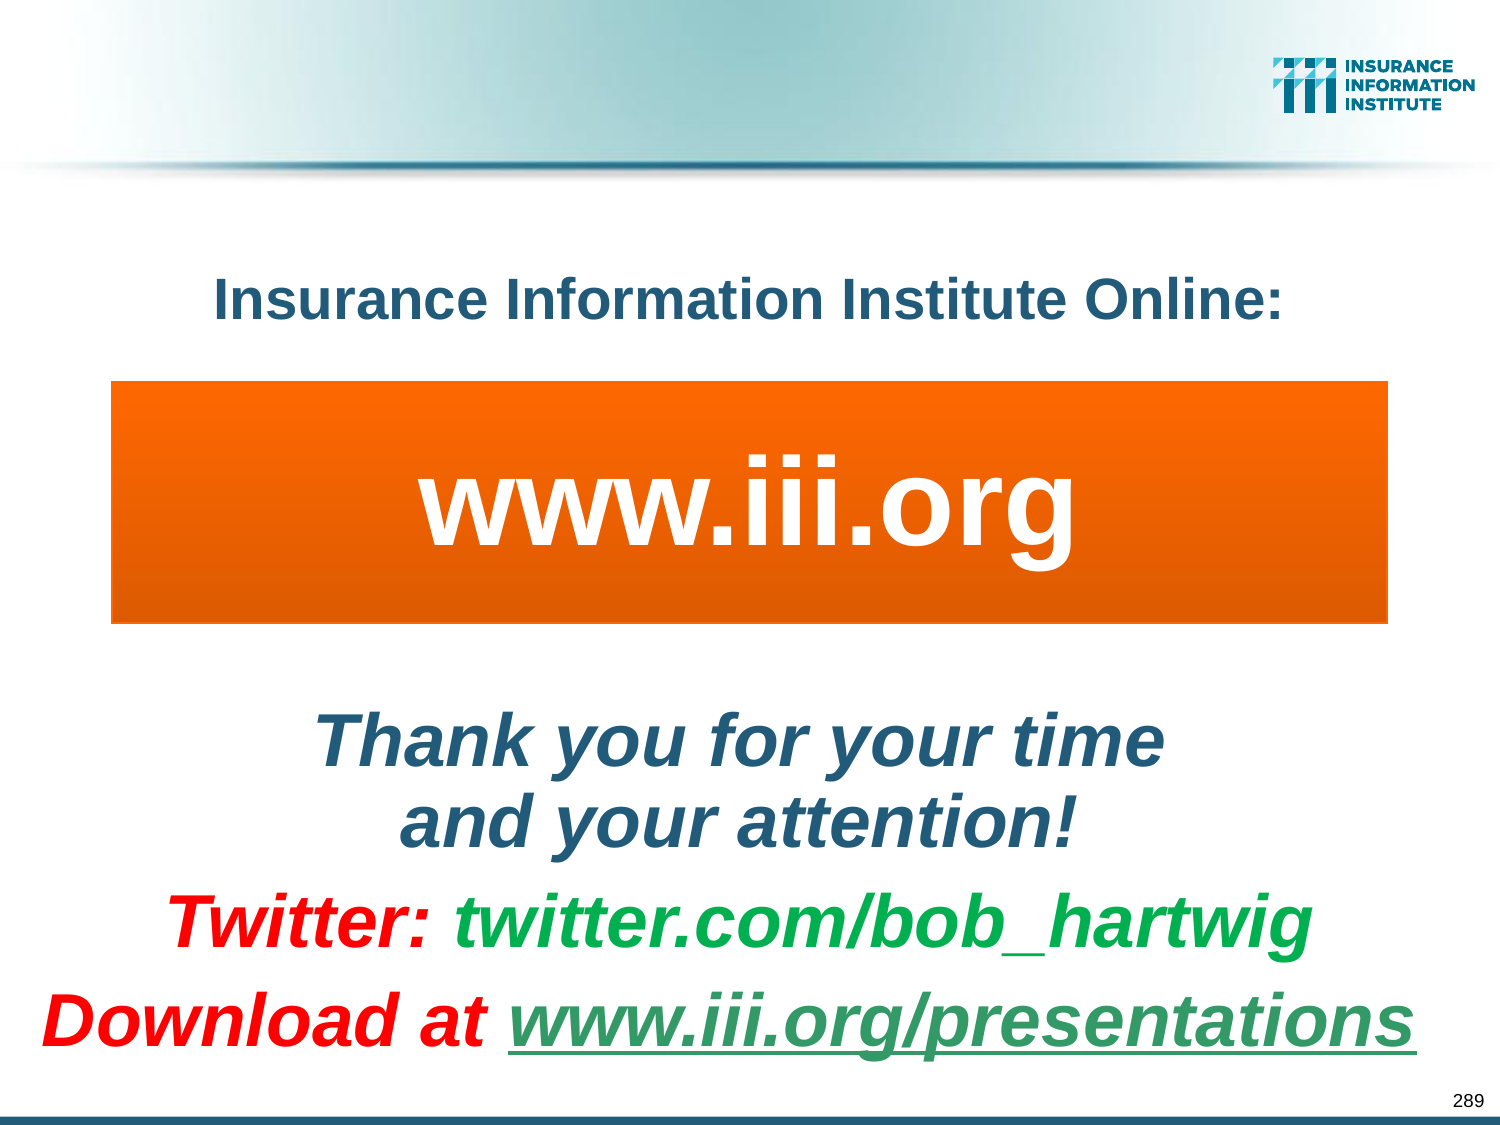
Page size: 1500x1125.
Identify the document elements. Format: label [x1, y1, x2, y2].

slide_number [1410, 1091, 1485, 1112]
picture [0, 0, 1500, 189]
text_box [109, 261, 1391, 340]
text_box [112, 381, 1388, 623]
text_box [26, 694, 1453, 1071]
